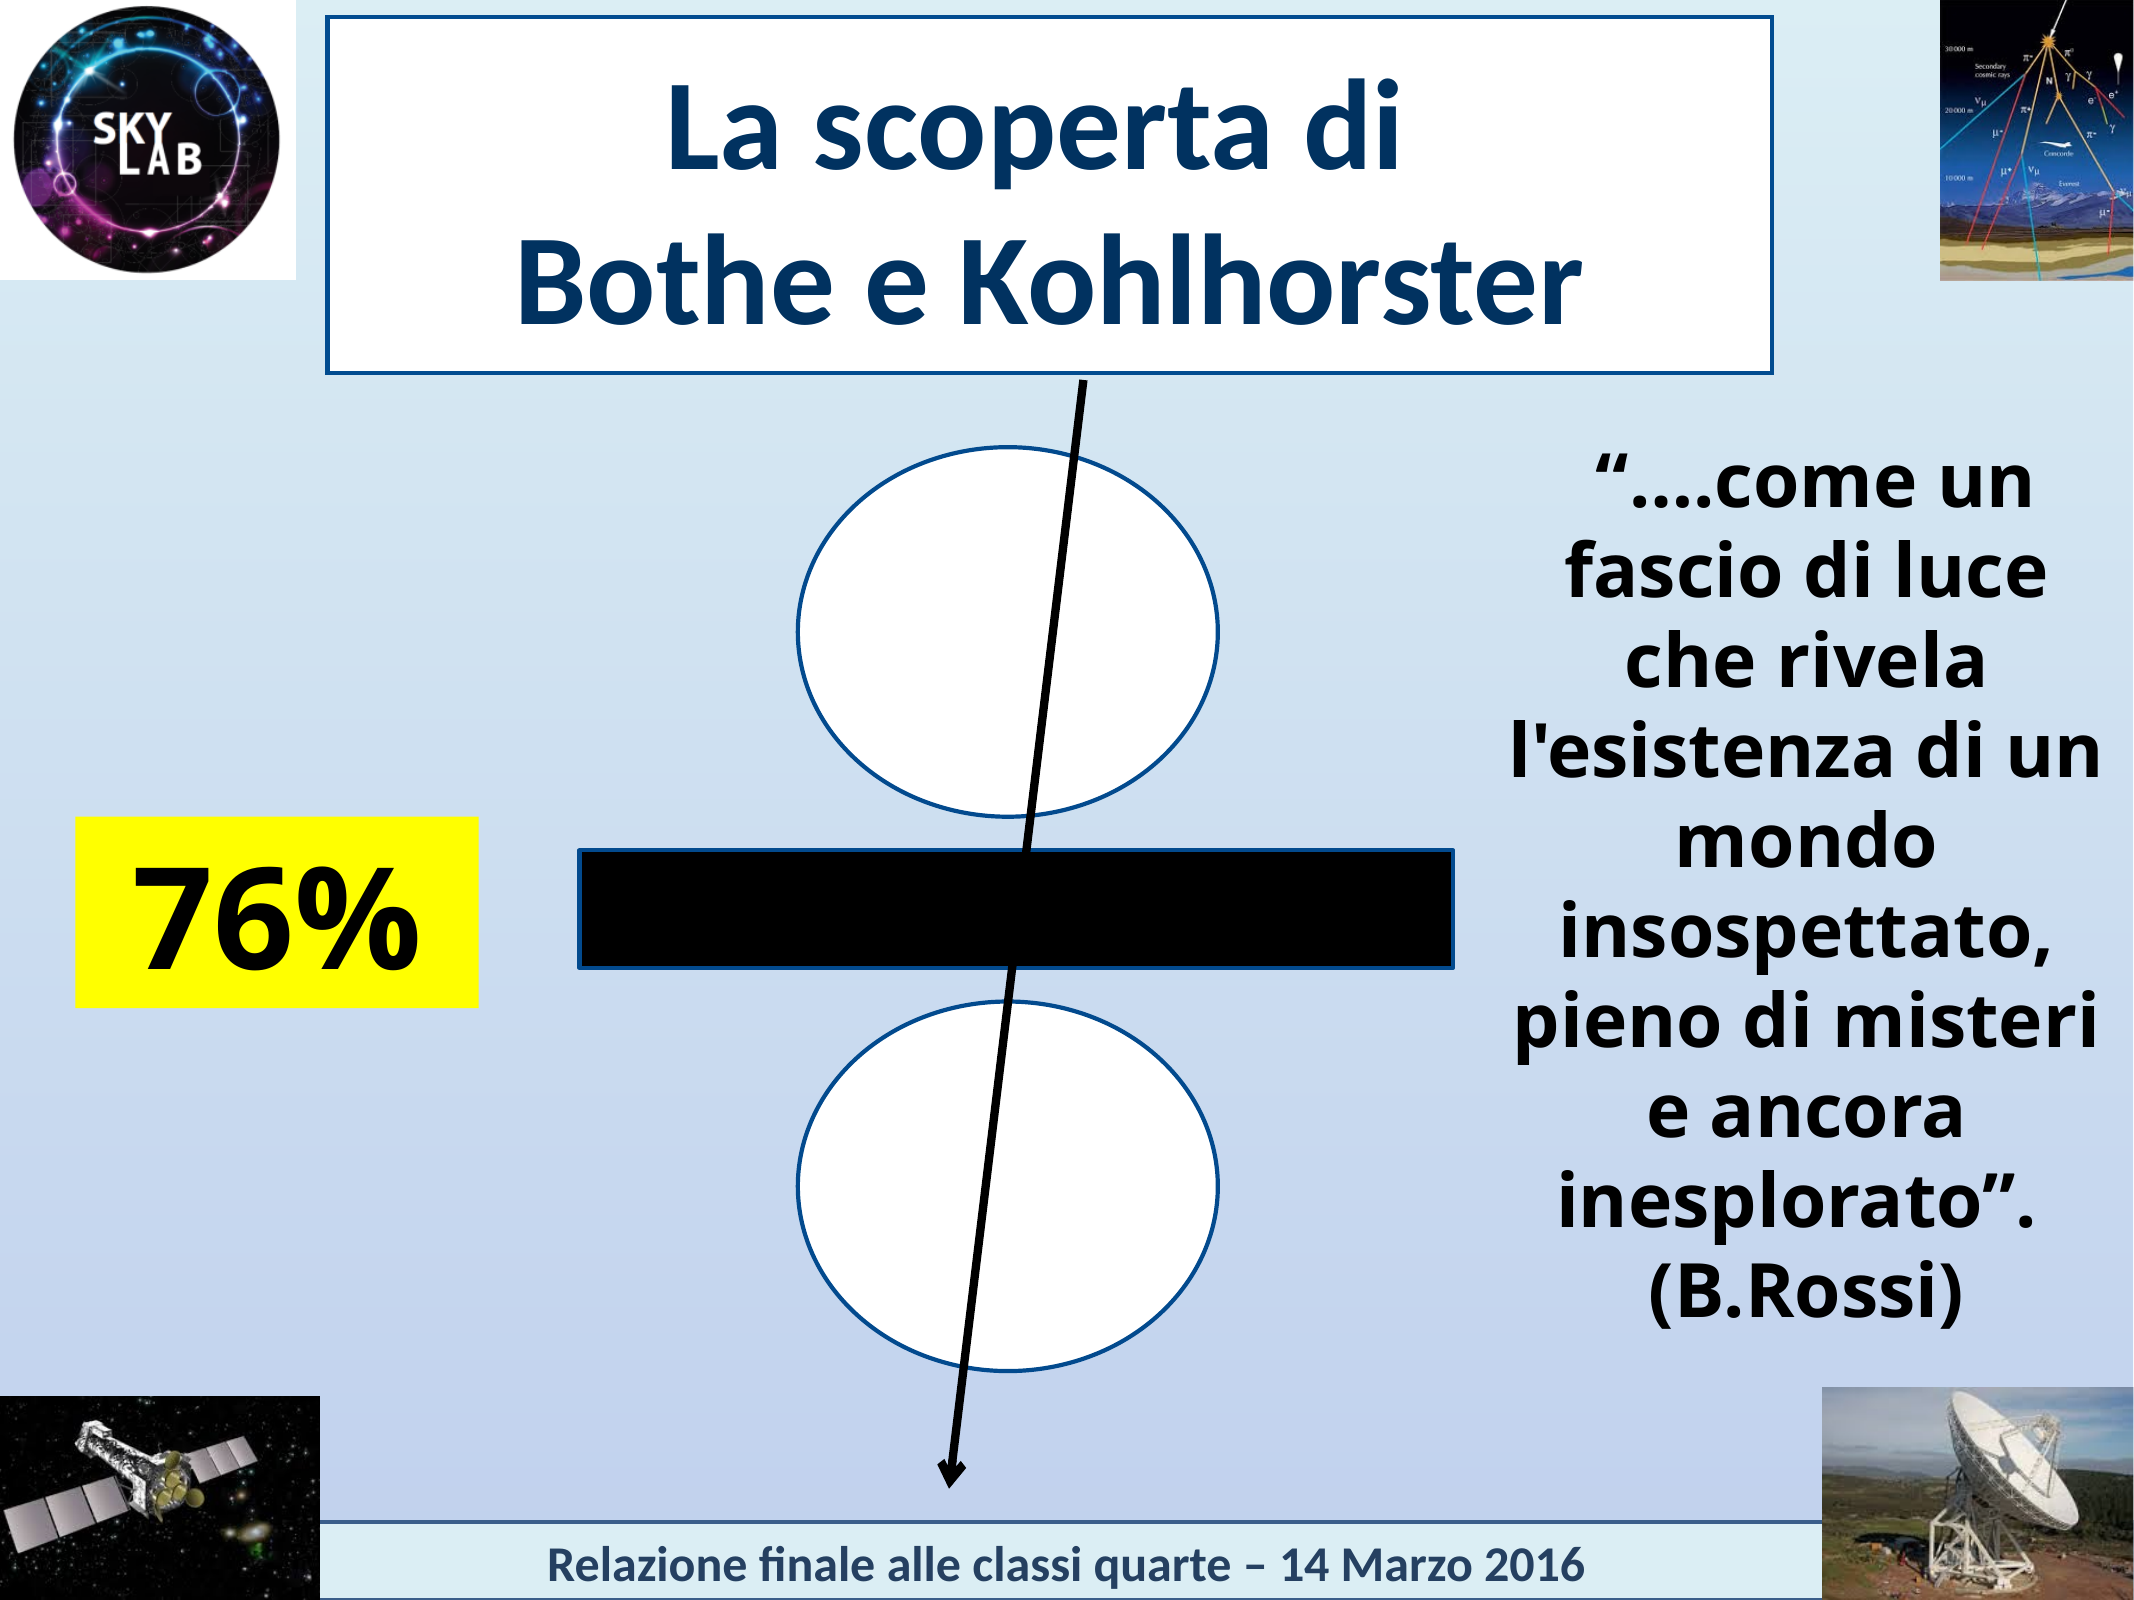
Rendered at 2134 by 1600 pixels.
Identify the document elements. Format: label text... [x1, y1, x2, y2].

text_box 76% [75, 816, 479, 1009]
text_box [948, 379, 1084, 1489]
picture [0, 0, 296, 280]
text_box [795, 1008, 942, 1364]
text_box [577, 848, 942, 970]
text_box [1089, 459, 1220, 805]
text_box [1089, 848, 1455, 970]
picture [1940, 0, 2134, 281]
picture [1822, 1387, 2134, 1600]
text_box [1089, 1013, 1220, 1359]
text_box “….come un fascio di luce che rivela l'esistenza di un mondo insospettato, pieno di misteri e ancora inesplorato”. (B.Rossi) [1480, 421, 2134, 1344]
title La scoperta di Bothe e Kohlhorster [325, 15, 1774, 375]
text_box [795, 454, 942, 810]
picture [0, 1396, 320, 1600]
